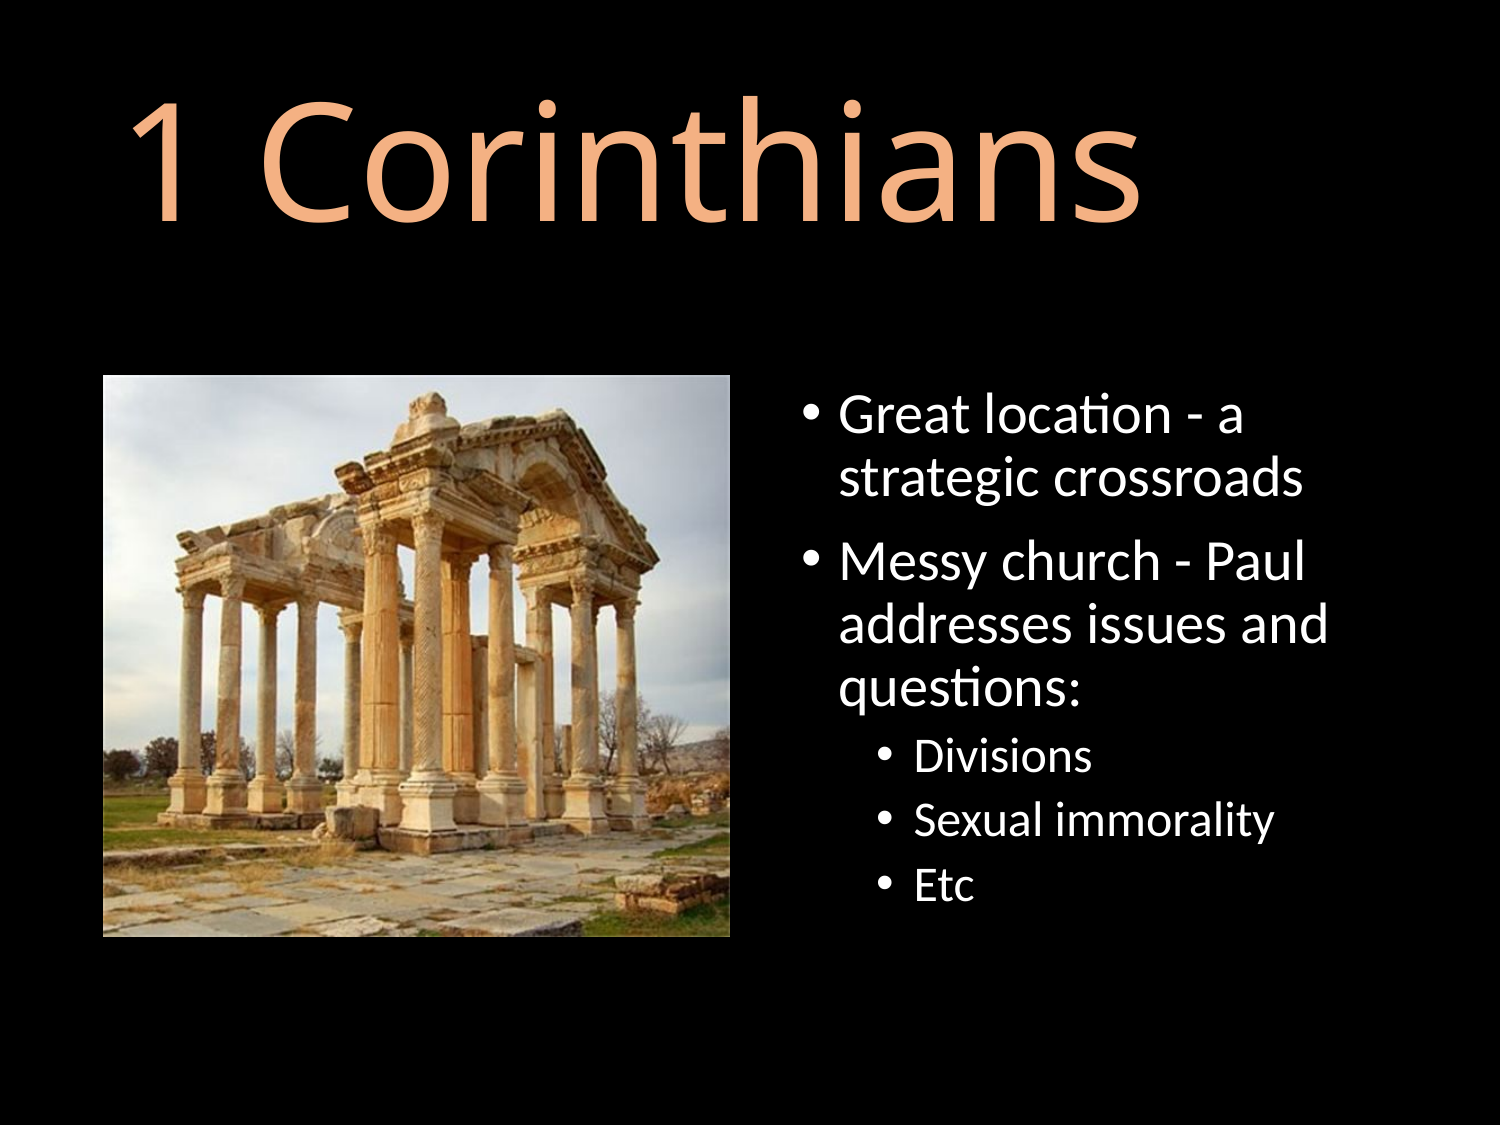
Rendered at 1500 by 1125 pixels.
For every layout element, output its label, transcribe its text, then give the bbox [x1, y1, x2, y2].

list Great location - a strategic crossroads Messy church - Paul addresses issues and questions: Divisions Sexual immorality Etc [785, 375, 1397, 1014]
title 1 Corinthians [103, 59, 1397, 278]
picture [103, 375, 730, 938]
